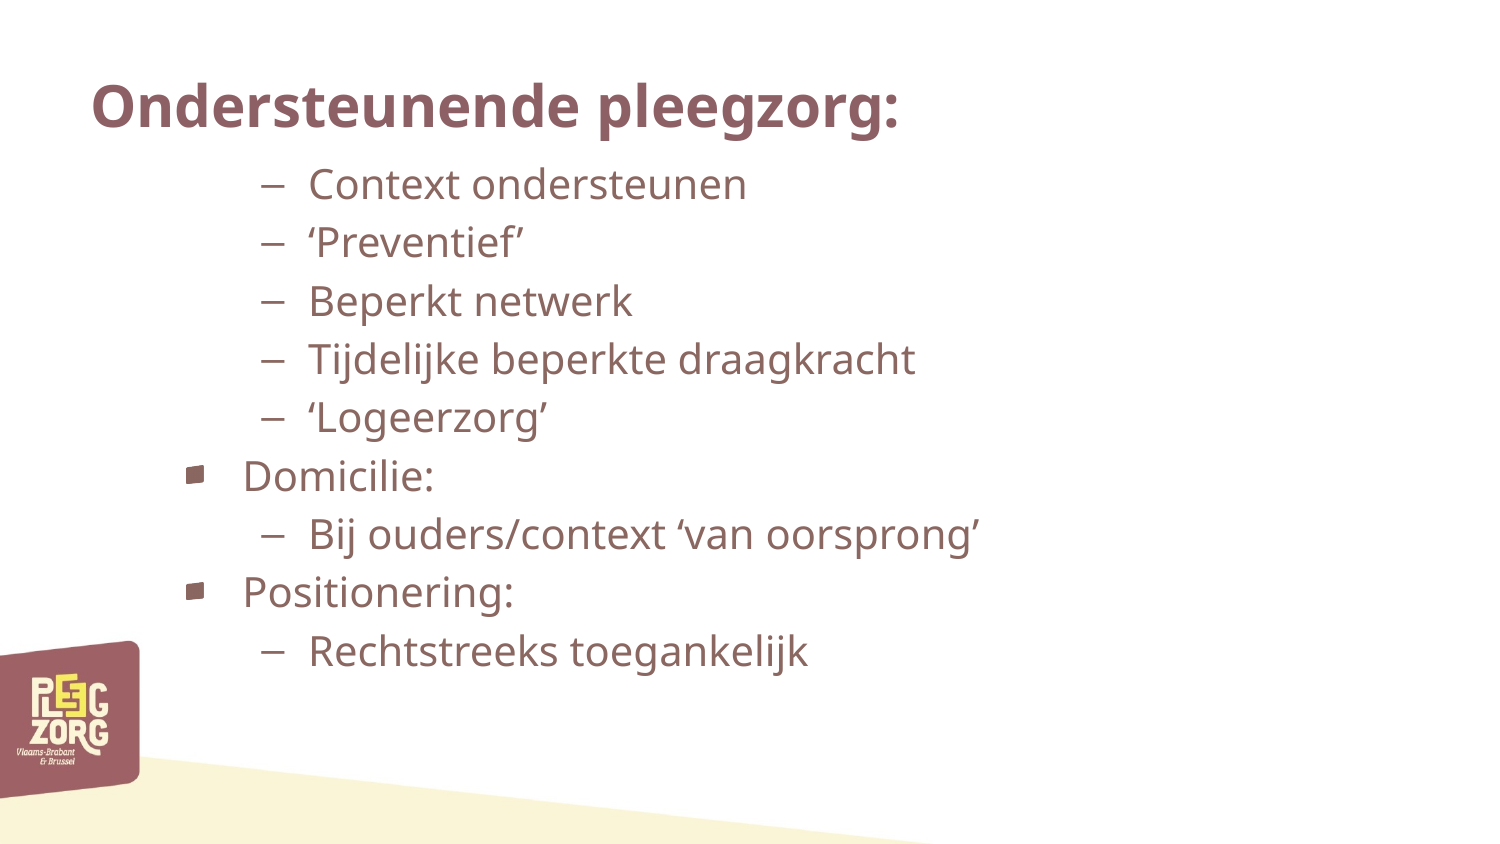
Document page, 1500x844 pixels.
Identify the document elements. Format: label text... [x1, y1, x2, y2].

picture [186, 582, 204, 600]
title Ondersteunende pleegzorg: [75, 33, 1425, 174]
picture [186, 465, 204, 484]
list Context ondersteunen ‘Preventief’ Beperkt netwerk Tijdelijke beperkte draagkracht ‘Logeerzorg’ Domicilie: Bij ouders/context ‘van oorsprong’ Positionering: Rechtstreeks toegankelijk [171, 150, 1500, 778]
picture [0, 0, 1500, 844]
